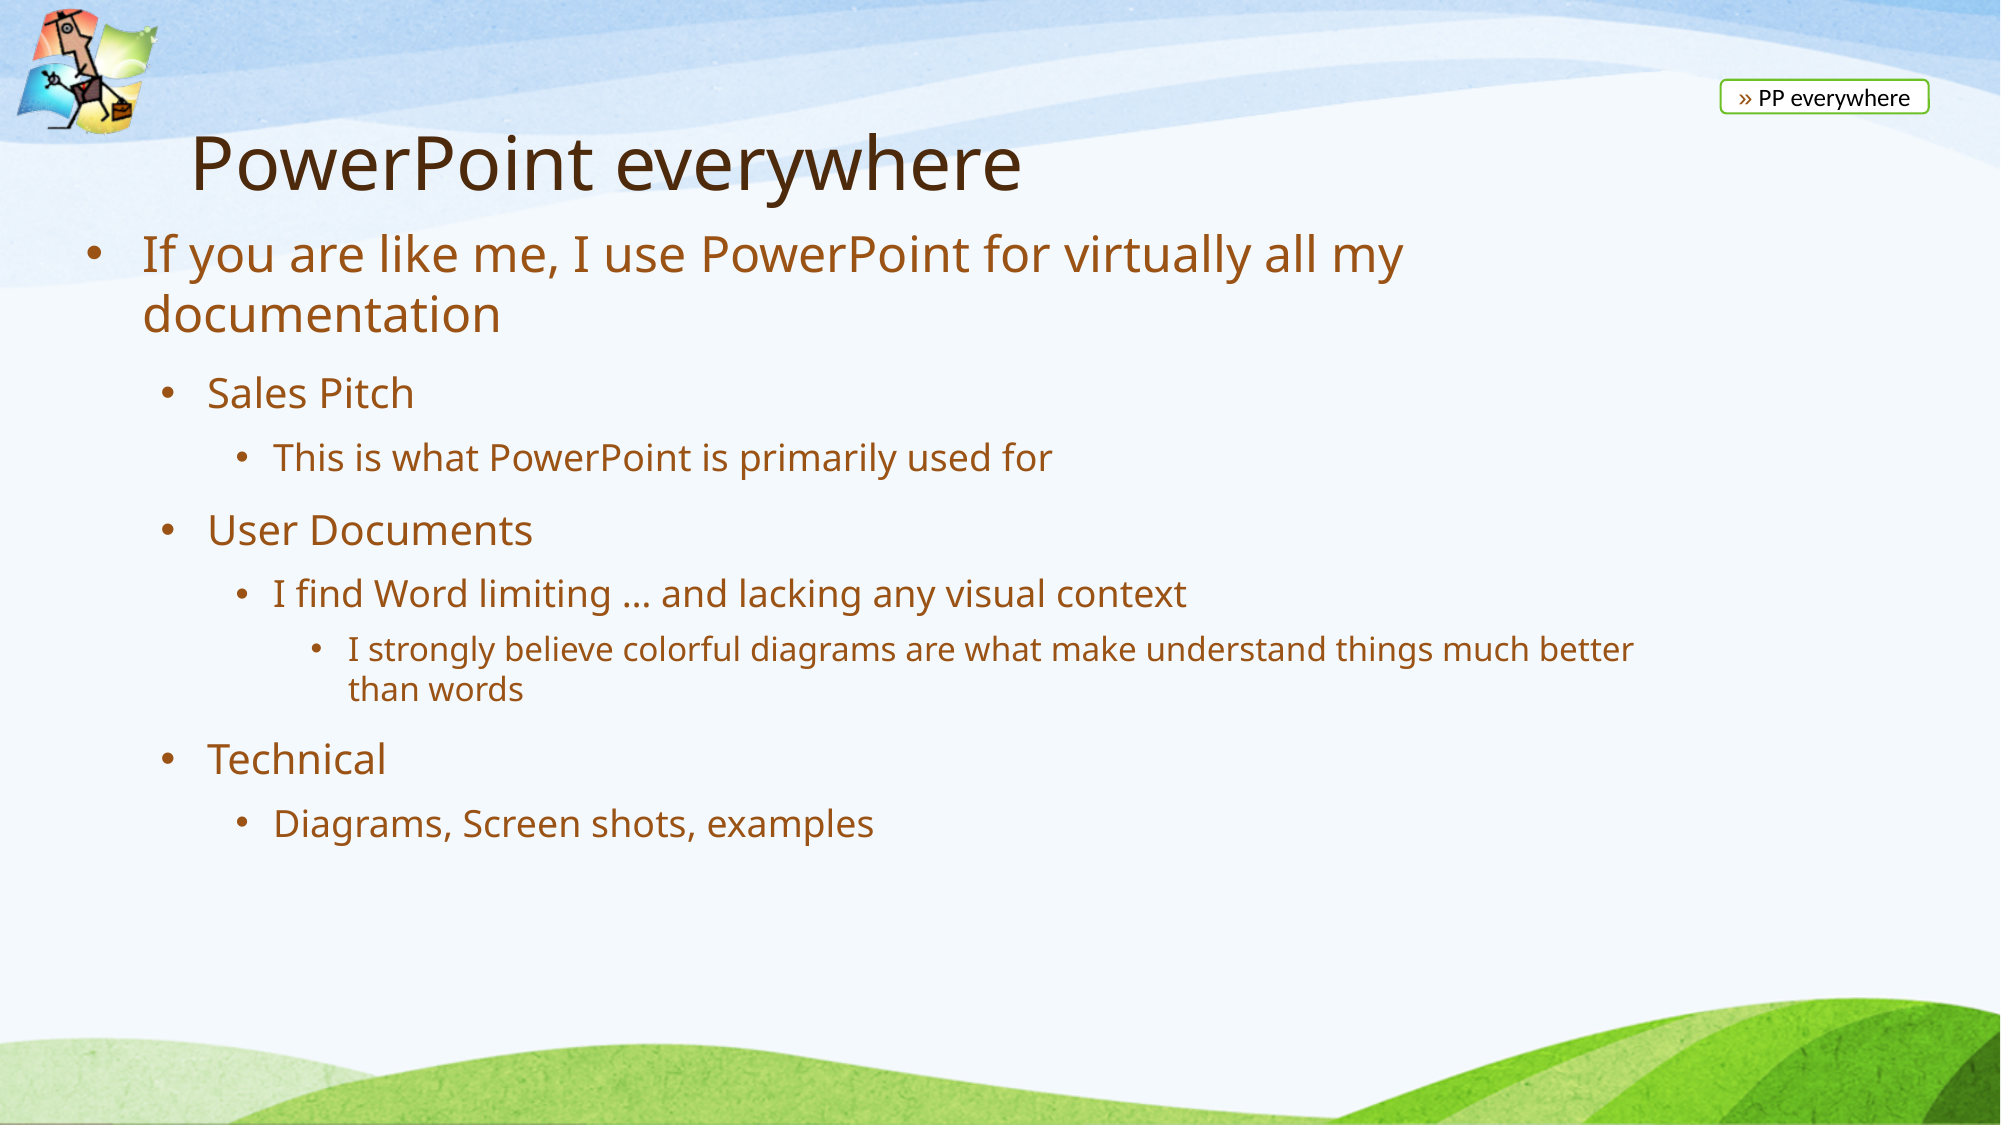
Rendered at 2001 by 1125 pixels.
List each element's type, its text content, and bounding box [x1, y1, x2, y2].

title PowerPoint everywhere [174, 50, 1825, 215]
text_box » PP everywhere [1719, 78, 1930, 115]
list If you are like me, I use PowerPoint for virtually all my documentation Sales Pitch This is what PowerPoint is primarily used for User Documents I find Word limiting … and lacking any visual context I strongly believe colorful diagrams are what make understand things much better than words Technical Diagrams, Screen shots, examples [70, 214, 1721, 974]
picture [0, 0, 2001, 1125]
